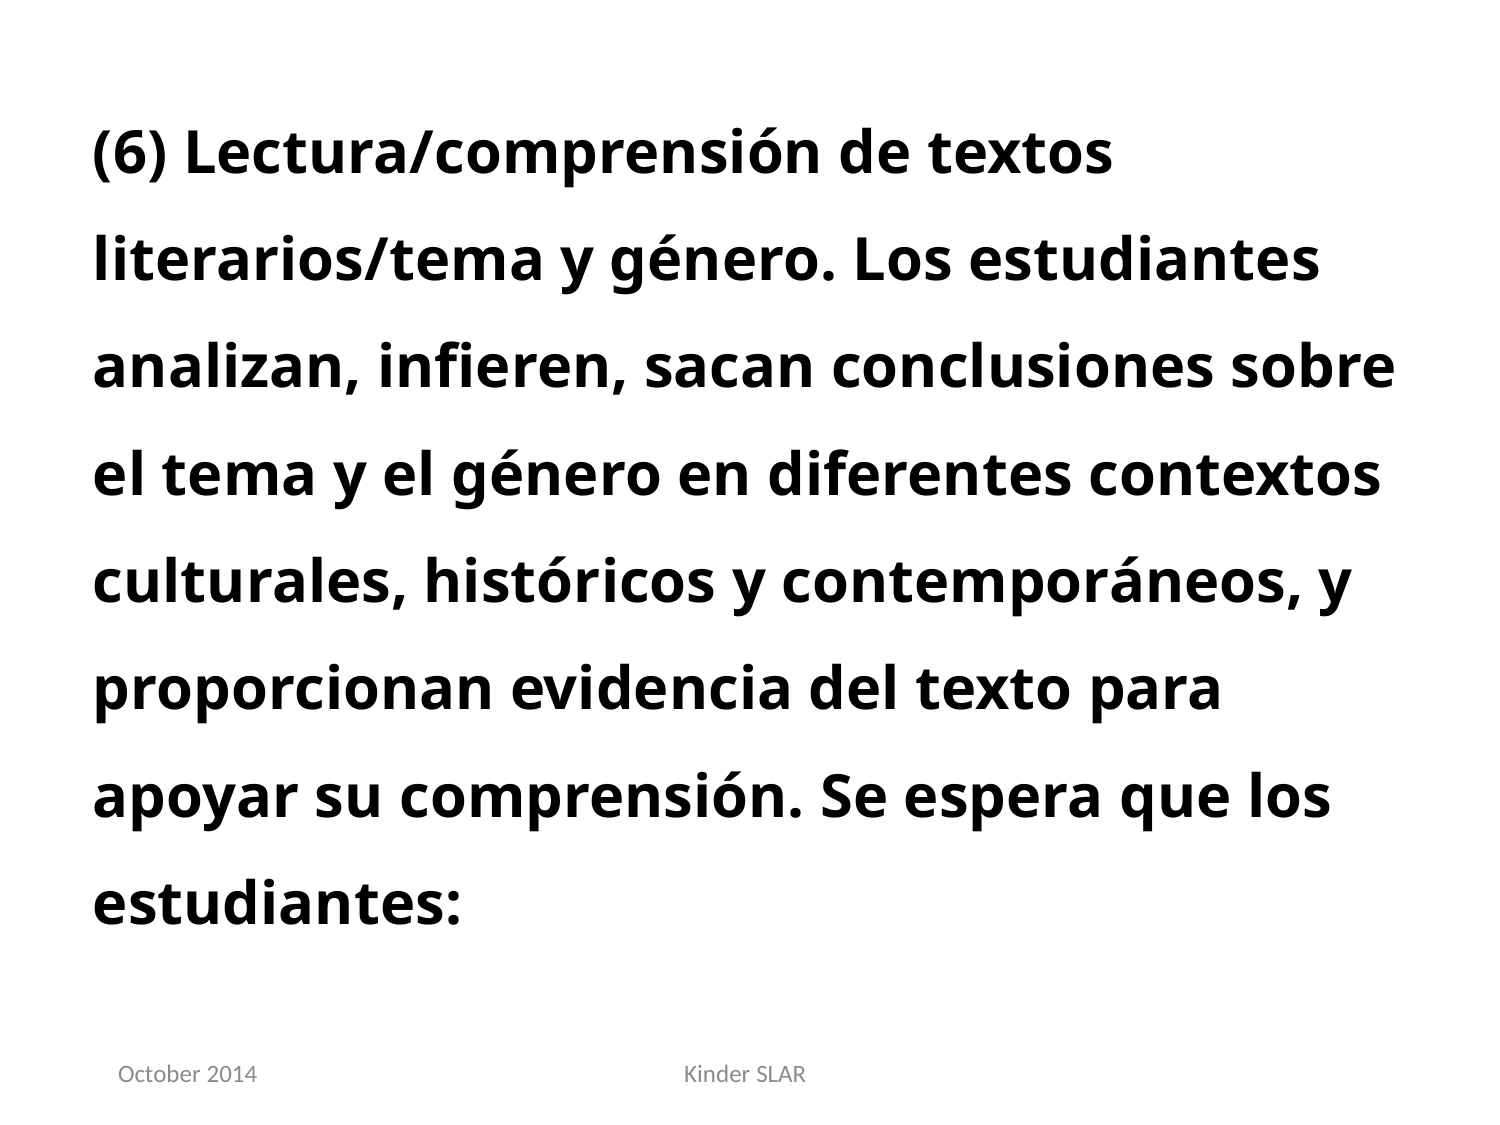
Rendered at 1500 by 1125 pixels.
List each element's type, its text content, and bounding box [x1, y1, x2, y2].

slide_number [103, 1042, 441, 1103]
subtitle (6) Lectura/comprensión de textos literarios/tema y género. Los estudiantes analizan, infieren, sacan conclusiones sobre el tema y el género en diferentes contextos culturales, históricos y contemporáneos, y proporcionan evidencia del texto para apoyar su comprensión. Se espera que los estudiantes: [78, 70, 1429, 1014]
footer Kinder SLAR [492, 1042, 999, 1103]
